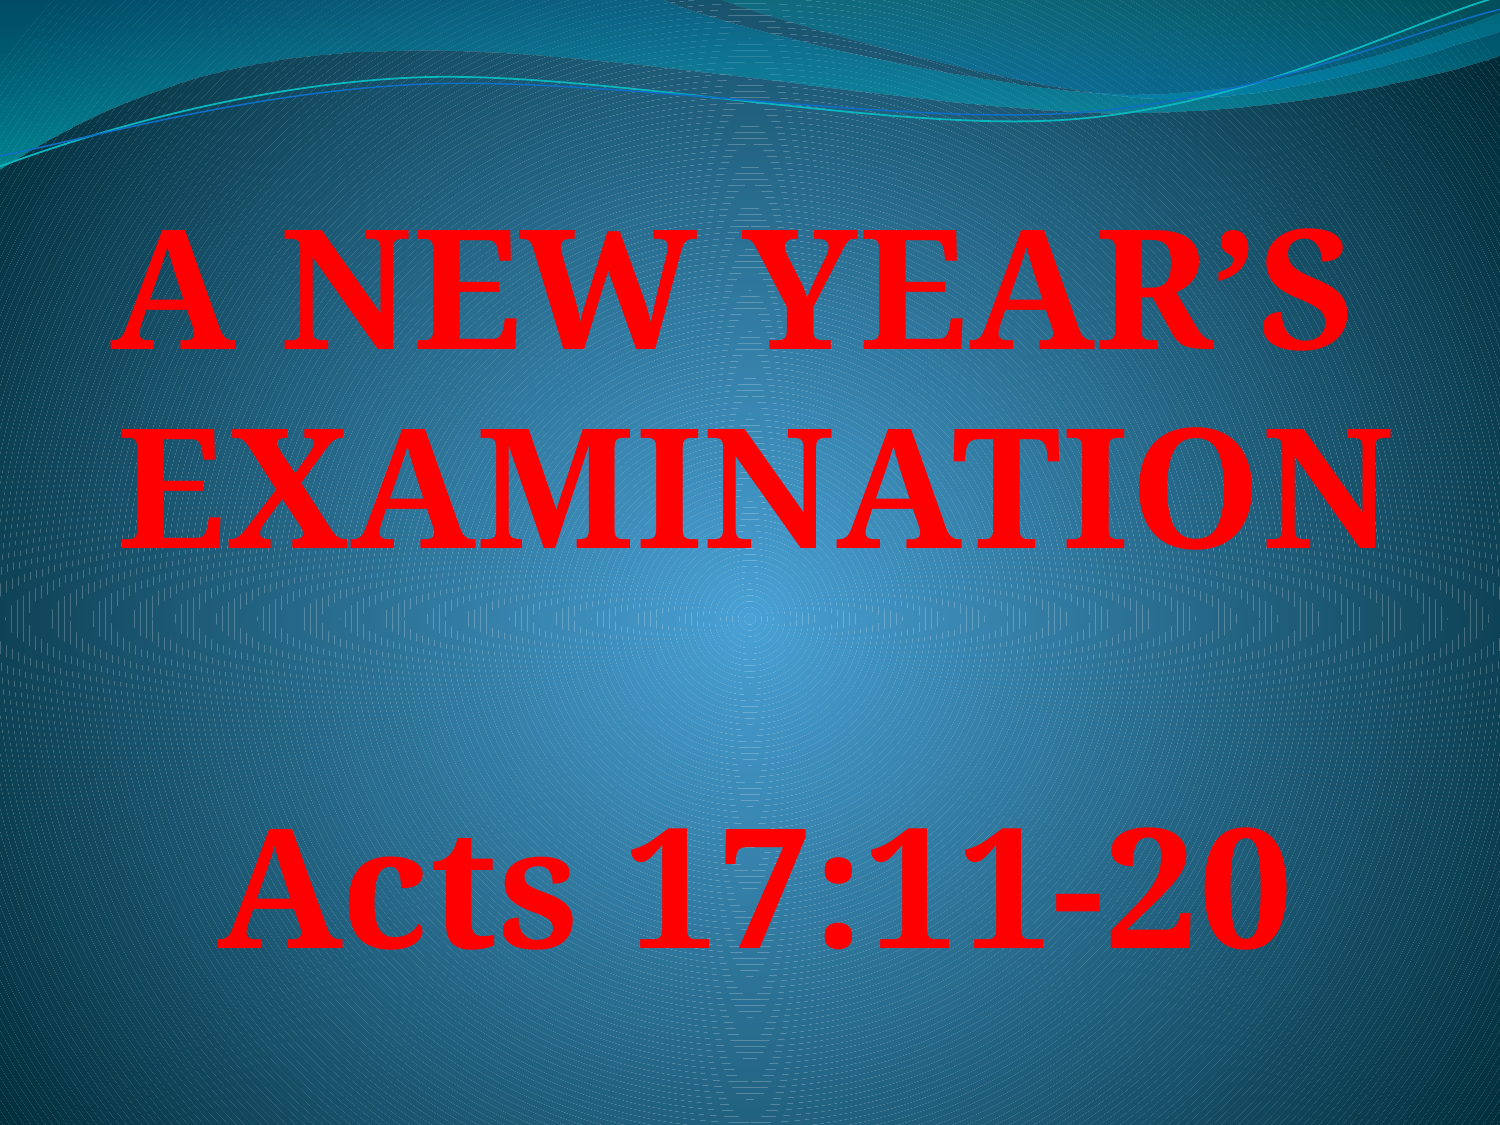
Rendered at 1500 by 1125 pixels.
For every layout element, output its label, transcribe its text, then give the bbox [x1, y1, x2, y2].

text_box A NEW YEAR’S EXAMINATION Acts 17:11-20 [95, 174, 1418, 990]
